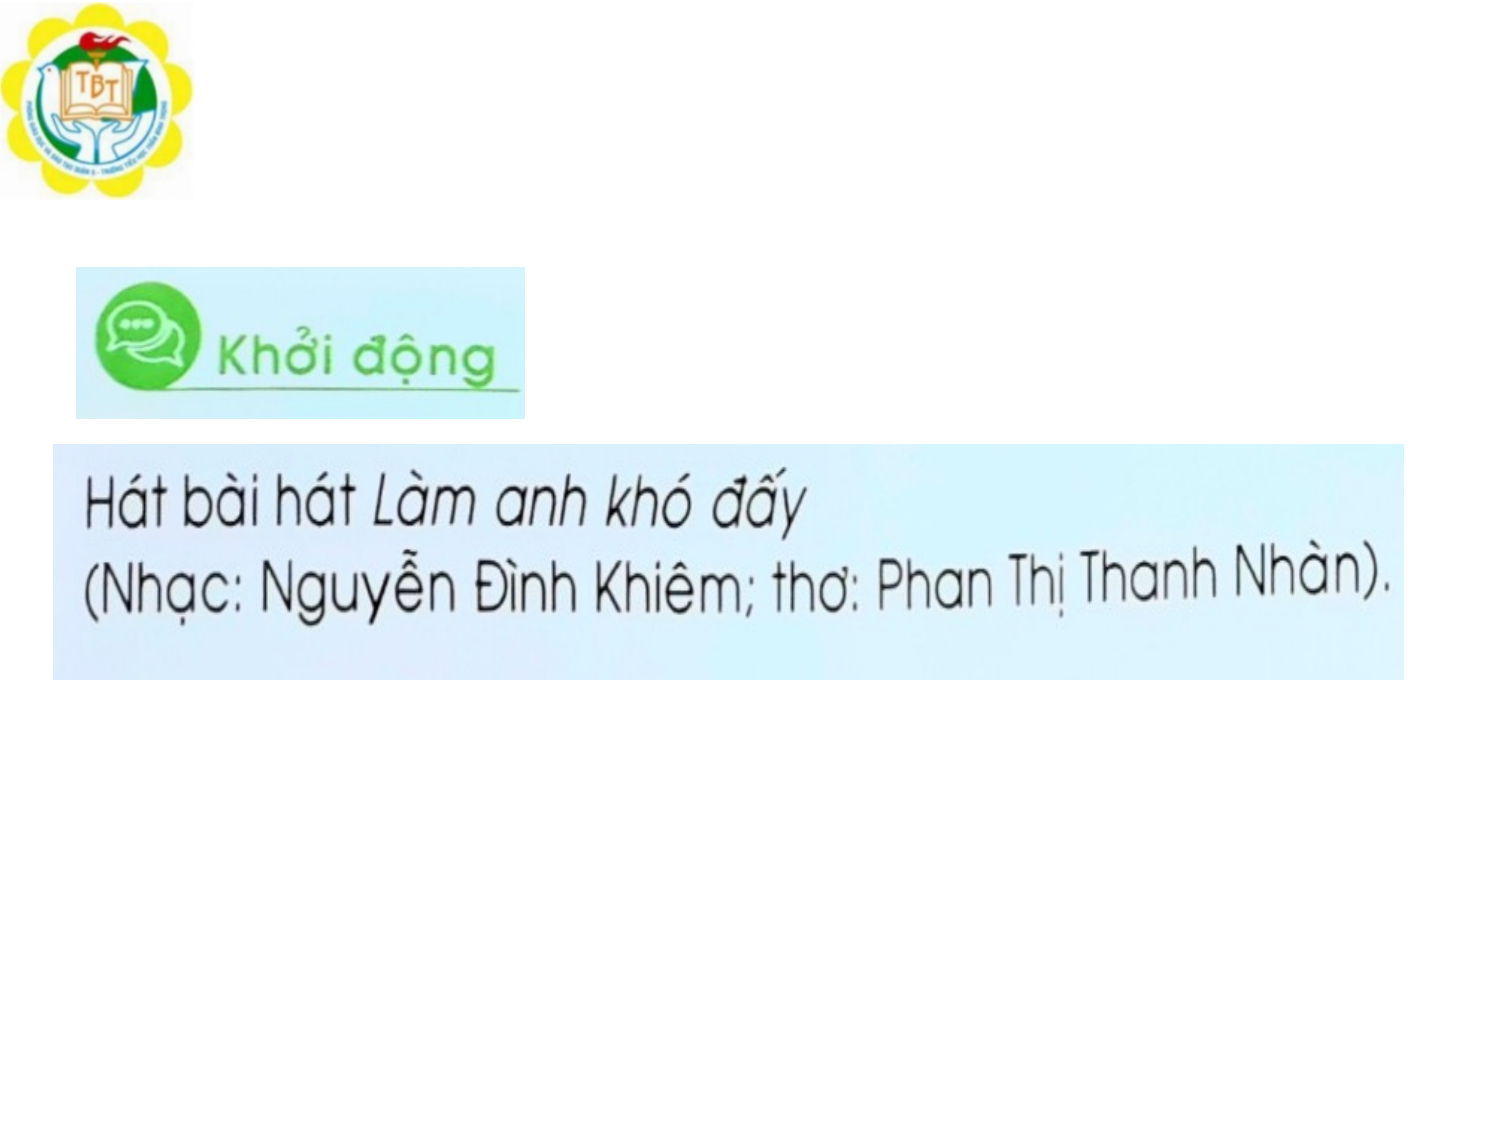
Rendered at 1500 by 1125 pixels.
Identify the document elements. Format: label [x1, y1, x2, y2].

list [52, 444, 1404, 680]
picture [75, 266, 525, 419]
picture [0, 2, 196, 200]
